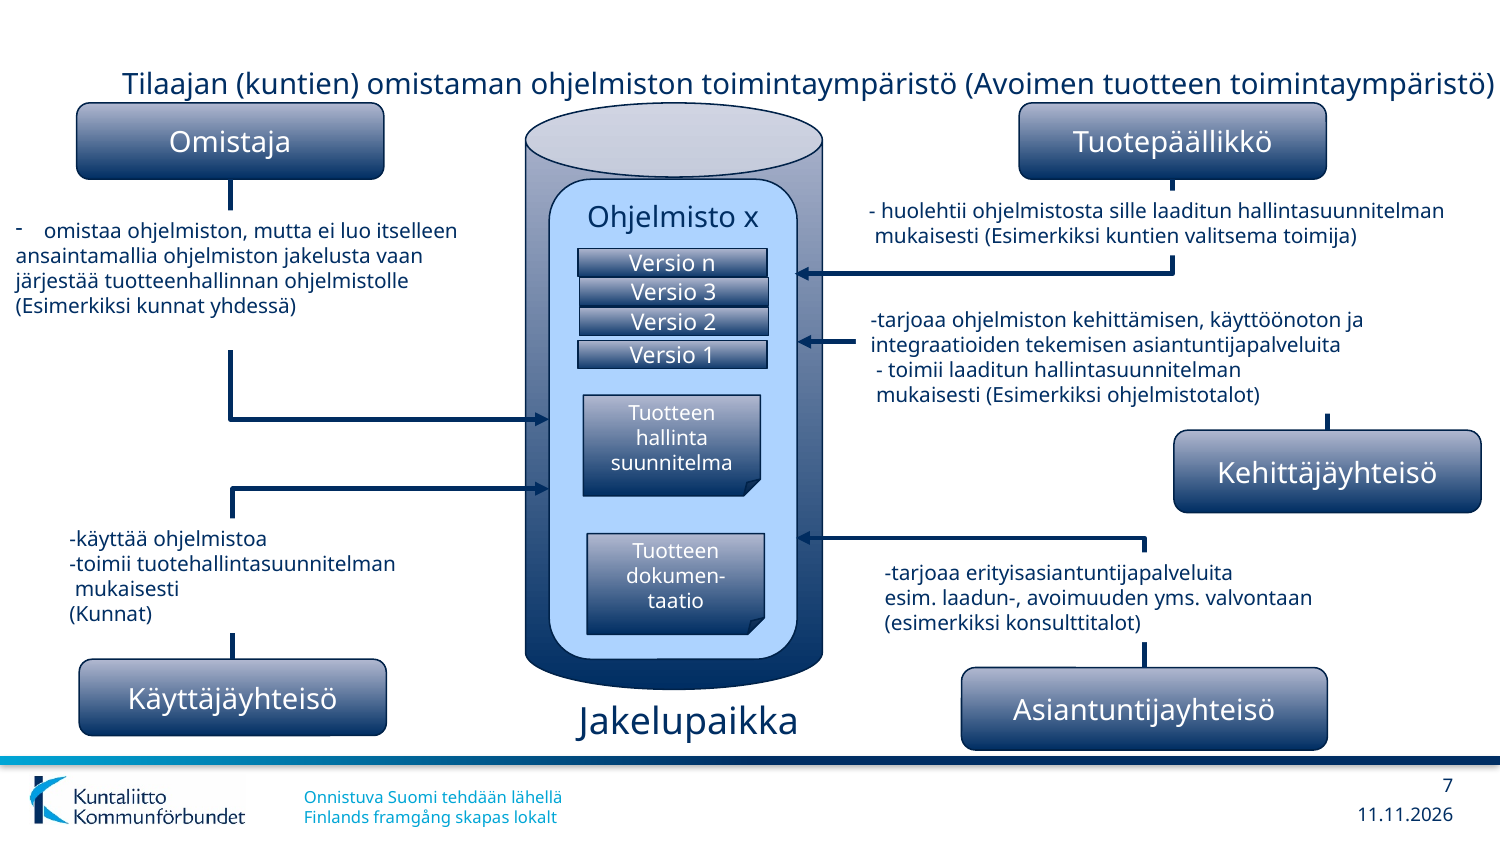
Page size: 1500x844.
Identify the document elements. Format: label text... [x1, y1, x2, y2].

text_box -käyttää ohjelmistoa -toimii tuotehallintasuunnitelman mukaisesti (Kunnat) [54, 518, 300, 633]
text_box - huolehtii ohjelmistosta sille laaditun hallintasuunnitelman mukaisesti (Esimerkiksi kuntien valitsema toimija) [1111, 190, 1460, 256]
text_box [523, 491, 825, 689]
text_box Tuotteen dokumen- taatio [585, 531, 767, 637]
text_box - huolehtii ohjelmistosta sille laaditun hallintasuunnitelman mukaisesti (Esimerkiksi kuntien valitsema toimija) [854, 190, 931, 256]
text_box Jakelupaikka [564, 689, 815, 750]
text_box [523, 108, 825, 417]
text_box Ohjelmisto x [547, 177, 800, 662]
title Tilaajan (kuntien) omistaman ohjelmiston toimintaympäristö (Avoimen tuotteen toimintaympäristö) [122, 23, 1500, 108]
text_box Versio 1 [576, 338, 769, 371]
text_box -tarjoaa erityisasiantuntijapalveluita esim. laadun-, avoimuuden yms. valvontaan (esimerkiksi konsulttitalot) [1111, 552, 1334, 643]
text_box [1017, 120, 1107, 652]
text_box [936, 37, 1032, 416]
text_box Versio 3 [577, 275, 770, 308]
text_box [800, 344, 825, 536]
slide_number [1305, 798, 1454, 832]
text_box Tuotepäällikkö [1037, 108, 1329, 182]
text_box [905, 428, 1036, 778]
picture [29, 773, 246, 825]
text_box -tarjoaa ohjelmiston kehittämisen, käyttöönoton ja integraatioiden tekemisen asiantuntijapalveluita - toimii laaditun hallintasuunnitelman mukaisesti (Esimerkiksi ohjelmistotalot) [855, 298, 931, 414]
text_box Omistaja [74, 100, 386, 182]
text_box -tarjoaa erityisasiantuntijapalveluita esim. laadun-, avoimuuden yms. valvontaan (esimerkiksi konsulttitalot) [869, 552, 900, 643]
text_box Versio 2 [577, 308, 770, 337]
text_box Asiantuntijayhteisö [1041, 665, 1330, 753]
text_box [305, 415, 477, 733]
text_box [269, 139, 510, 459]
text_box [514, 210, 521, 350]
text_box Tuotteen hallinta suunnitelma [581, 392, 763, 498]
text_box Versio n [576, 246, 769, 279]
text_box omistaa ohjelmiston, mutta ei luo itselleen ansaintamallia ohjelmiston jakelusta vaan järjestää tuotteenhallinnan ohjelmistolle (Esimerkiksi kunnat yhdessä) [0, 210, 264, 350]
slide_number 7 [1389, 770, 1454, 803]
text_box -tarjoaa ohjelmiston kehittämisen, käyttöönoton ja integraatioiden tekemisen asiantuntijapalveluita - toimii laaditun hallintasuunnitelman mukaisesti (Esimerkiksi ohjelmistotalot) [1111, 298, 1468, 414]
text_box Käyttäjäyhteisö [77, 657, 302, 738]
text_box Kehittäjäyhteisö [1171, 428, 1484, 515]
text_box [523, 421, 547, 487]
